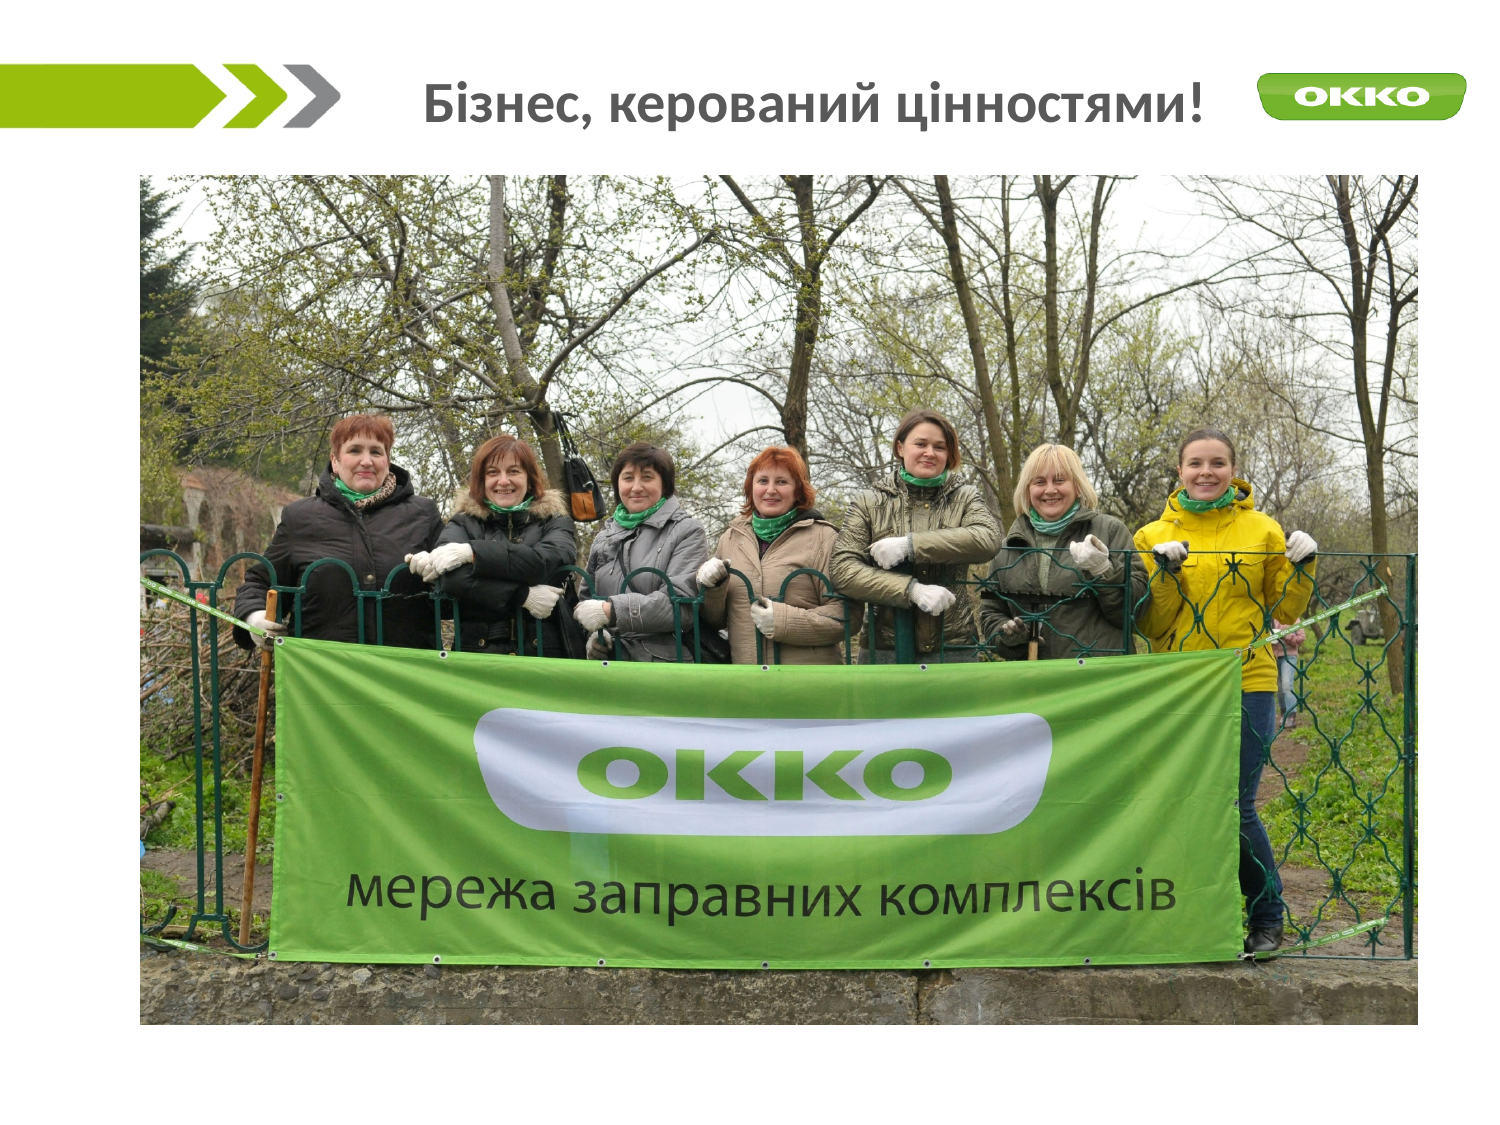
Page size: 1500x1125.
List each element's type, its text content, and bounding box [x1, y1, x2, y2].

text_box Бізнес, керований цінностями! [277, 35, 1353, 164]
picture [1353, 69, 1470, 124]
picture [0, 63, 277, 129]
picture [140, 175, 1419, 1025]
